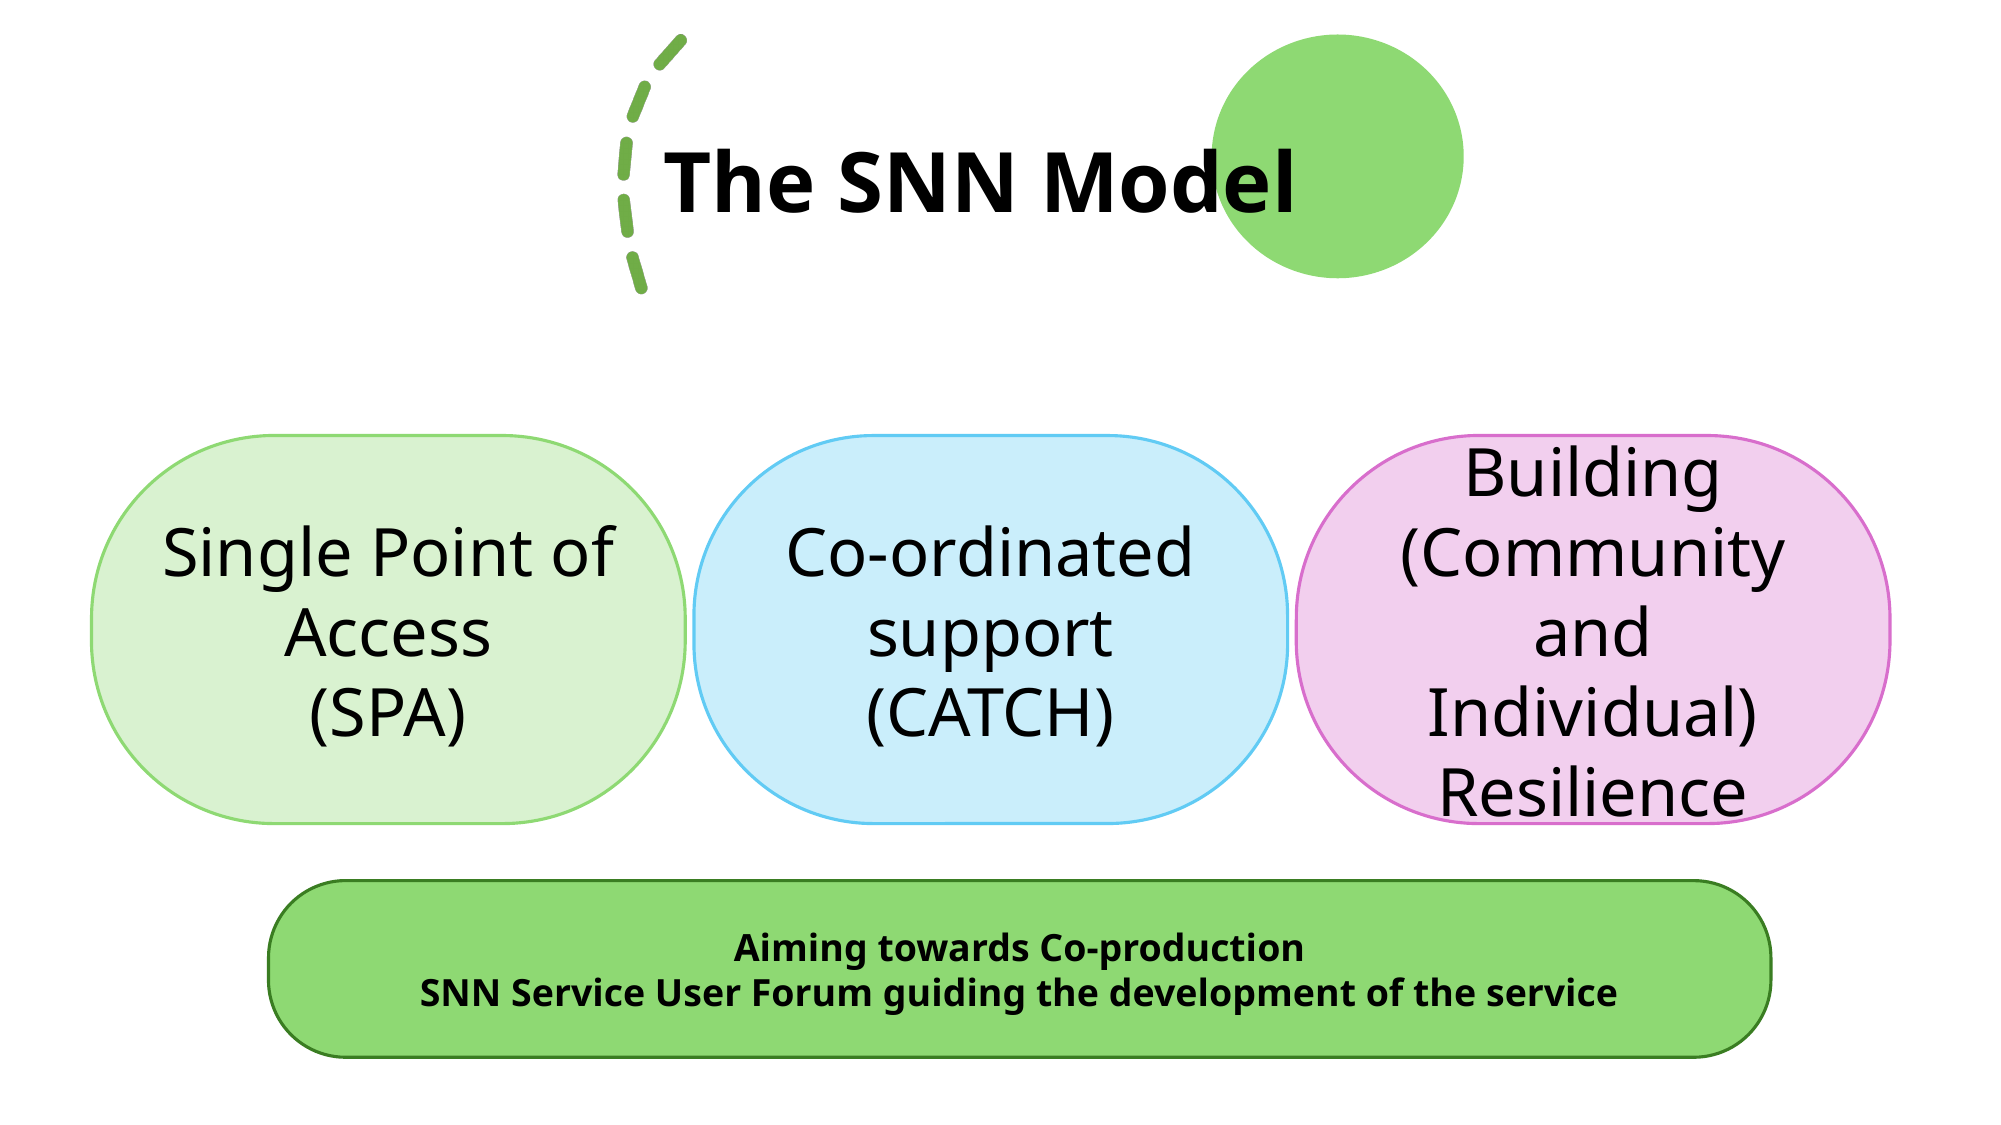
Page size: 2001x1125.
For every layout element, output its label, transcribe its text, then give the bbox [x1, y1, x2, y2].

text_box [1215, 32, 1466, 280]
text_box Building (Community and Individual) Resilience [1294, 433, 1892, 826]
text_box Co-ordinated support (CATCH) [692, 433, 1290, 826]
text_box Single Point of Access (SPA) [89, 433, 687, 826]
text_box The SNN Model [695, 121, 1327, 237]
text_box Aiming towards Co-production SNN Service User Forum guiding the development of the service [267, 879, 1772, 1059]
picture [603, 34, 695, 302]
